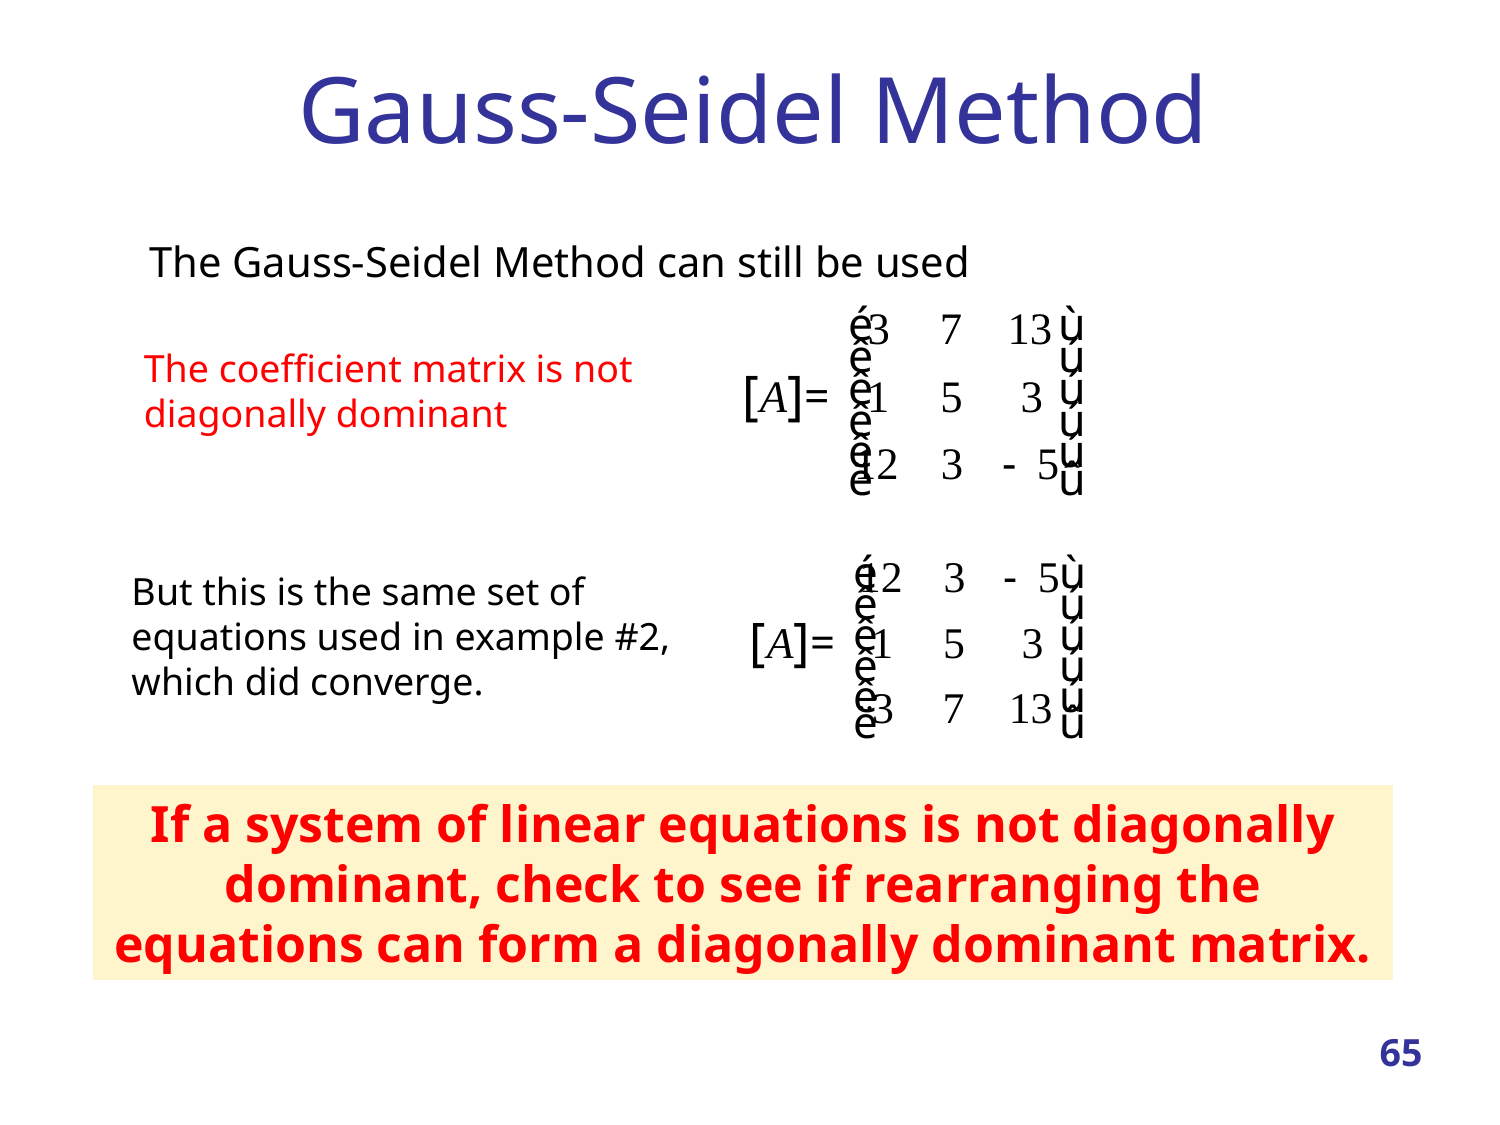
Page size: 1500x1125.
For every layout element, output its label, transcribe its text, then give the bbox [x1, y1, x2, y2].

title Gauss-Seidel Method [114, 62, 1393, 170]
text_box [739, 295, 1076, 507]
text_box The coefficient matrix is not diagonally dominant [129, 337, 692, 443]
text_box If a system of linear equations is not diagonally dominant, check to see if rearranging the equations can form a diagonally dominant matrix. [92, 785, 1393, 980]
text_box The Gauss-Seidel Method can still be used [134, 228, 1297, 294]
text_box But this is the same set of equations used in example #2, which did converge. [116, 560, 730, 710]
slide_number 65 [1124, 1049, 1438, 1088]
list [746, 545, 1076, 750]
